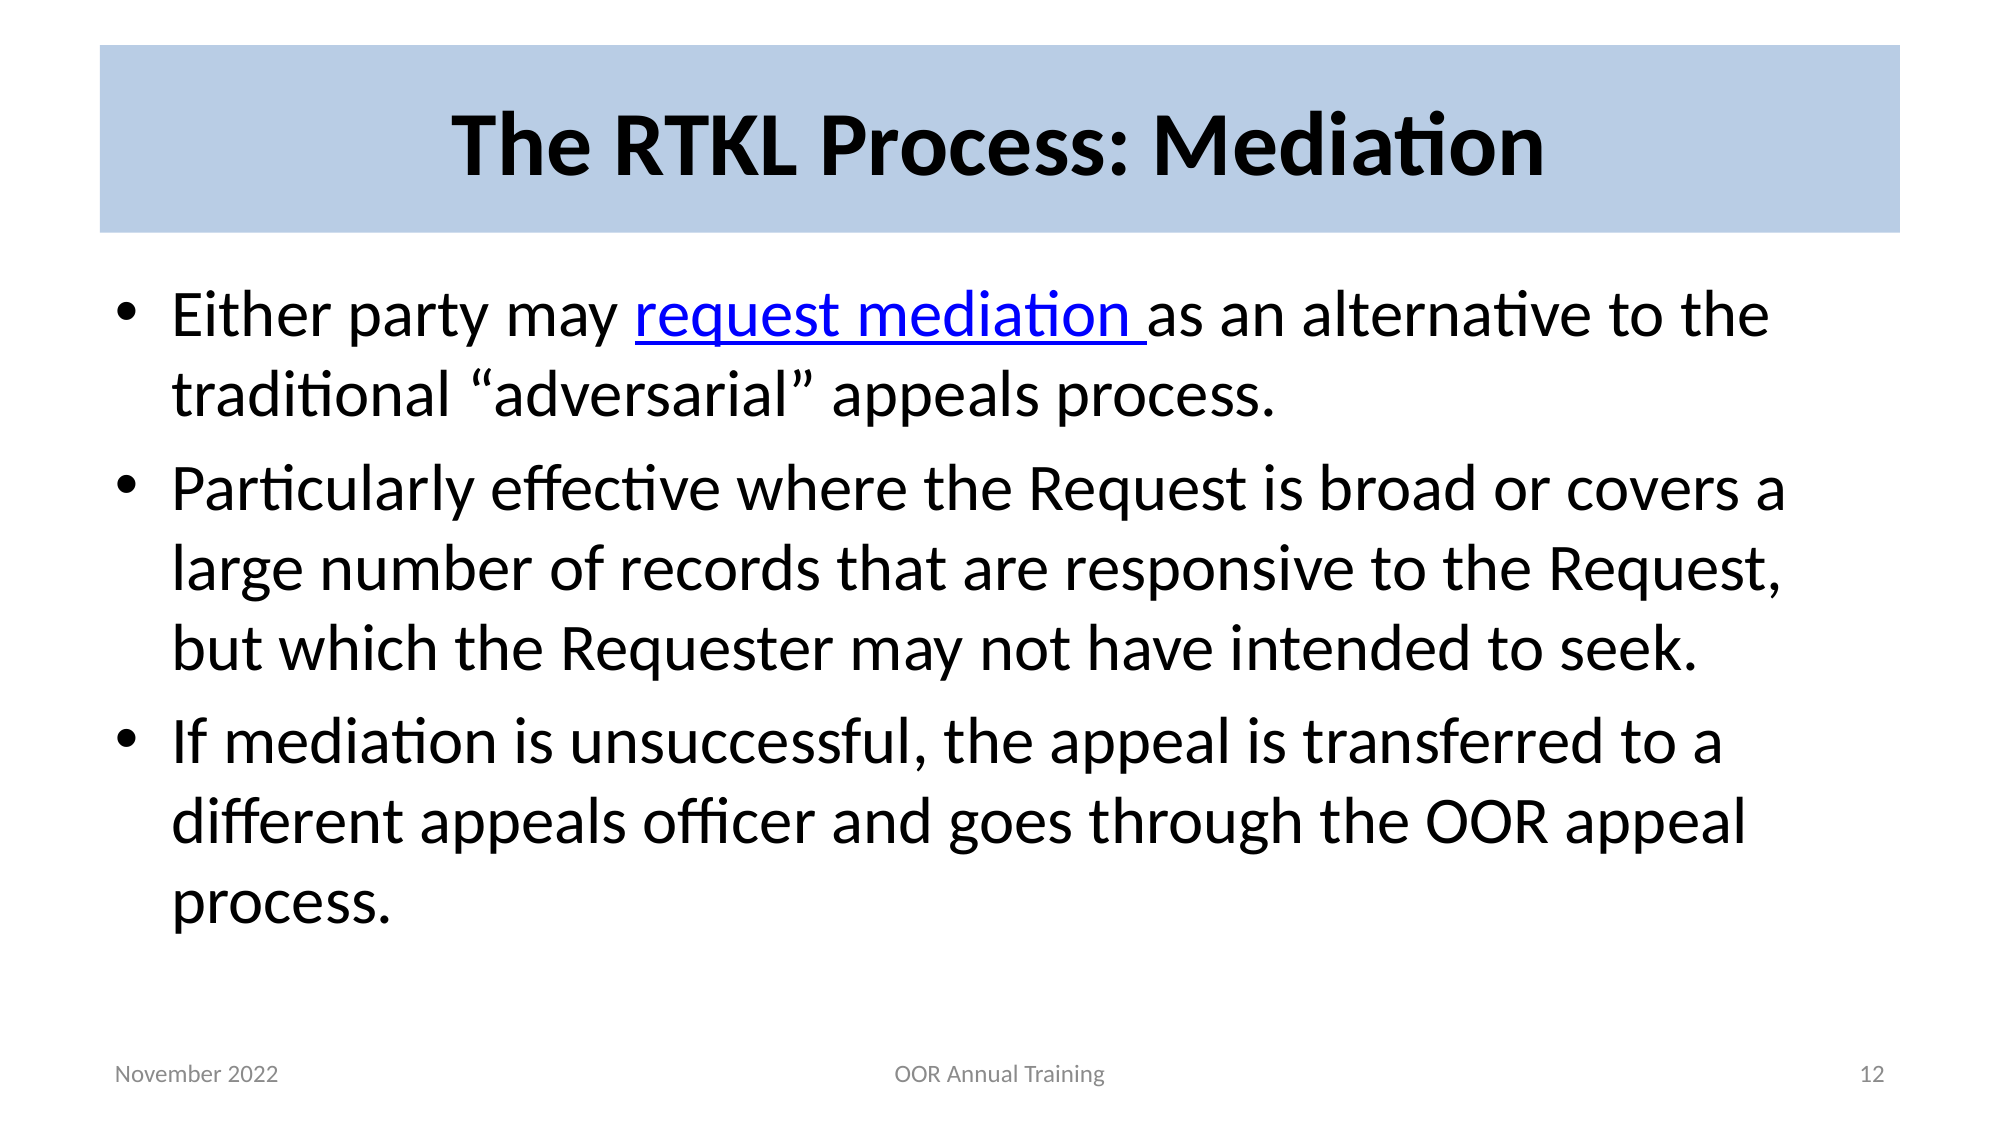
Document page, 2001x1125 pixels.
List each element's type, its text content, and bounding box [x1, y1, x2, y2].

title The RTKL Process: Mediation [99, 45, 1900, 233]
list Either party may request mediation as an alternative to the traditional “adversarial” appeals process. Particularly effective where the Request is broad or covers a large number of records that are responsive to the Request, but which the Requester may not have intended to seek. If mediation is unsuccessful, the appeal is transferred to a different appeals officer and goes through the OOR appeal process. [99, 262, 1900, 1005]
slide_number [99, 1042, 567, 1103]
slide_number 12 [1433, 1042, 1900, 1103]
footer OOR Annual Training [683, 1042, 1317, 1103]
